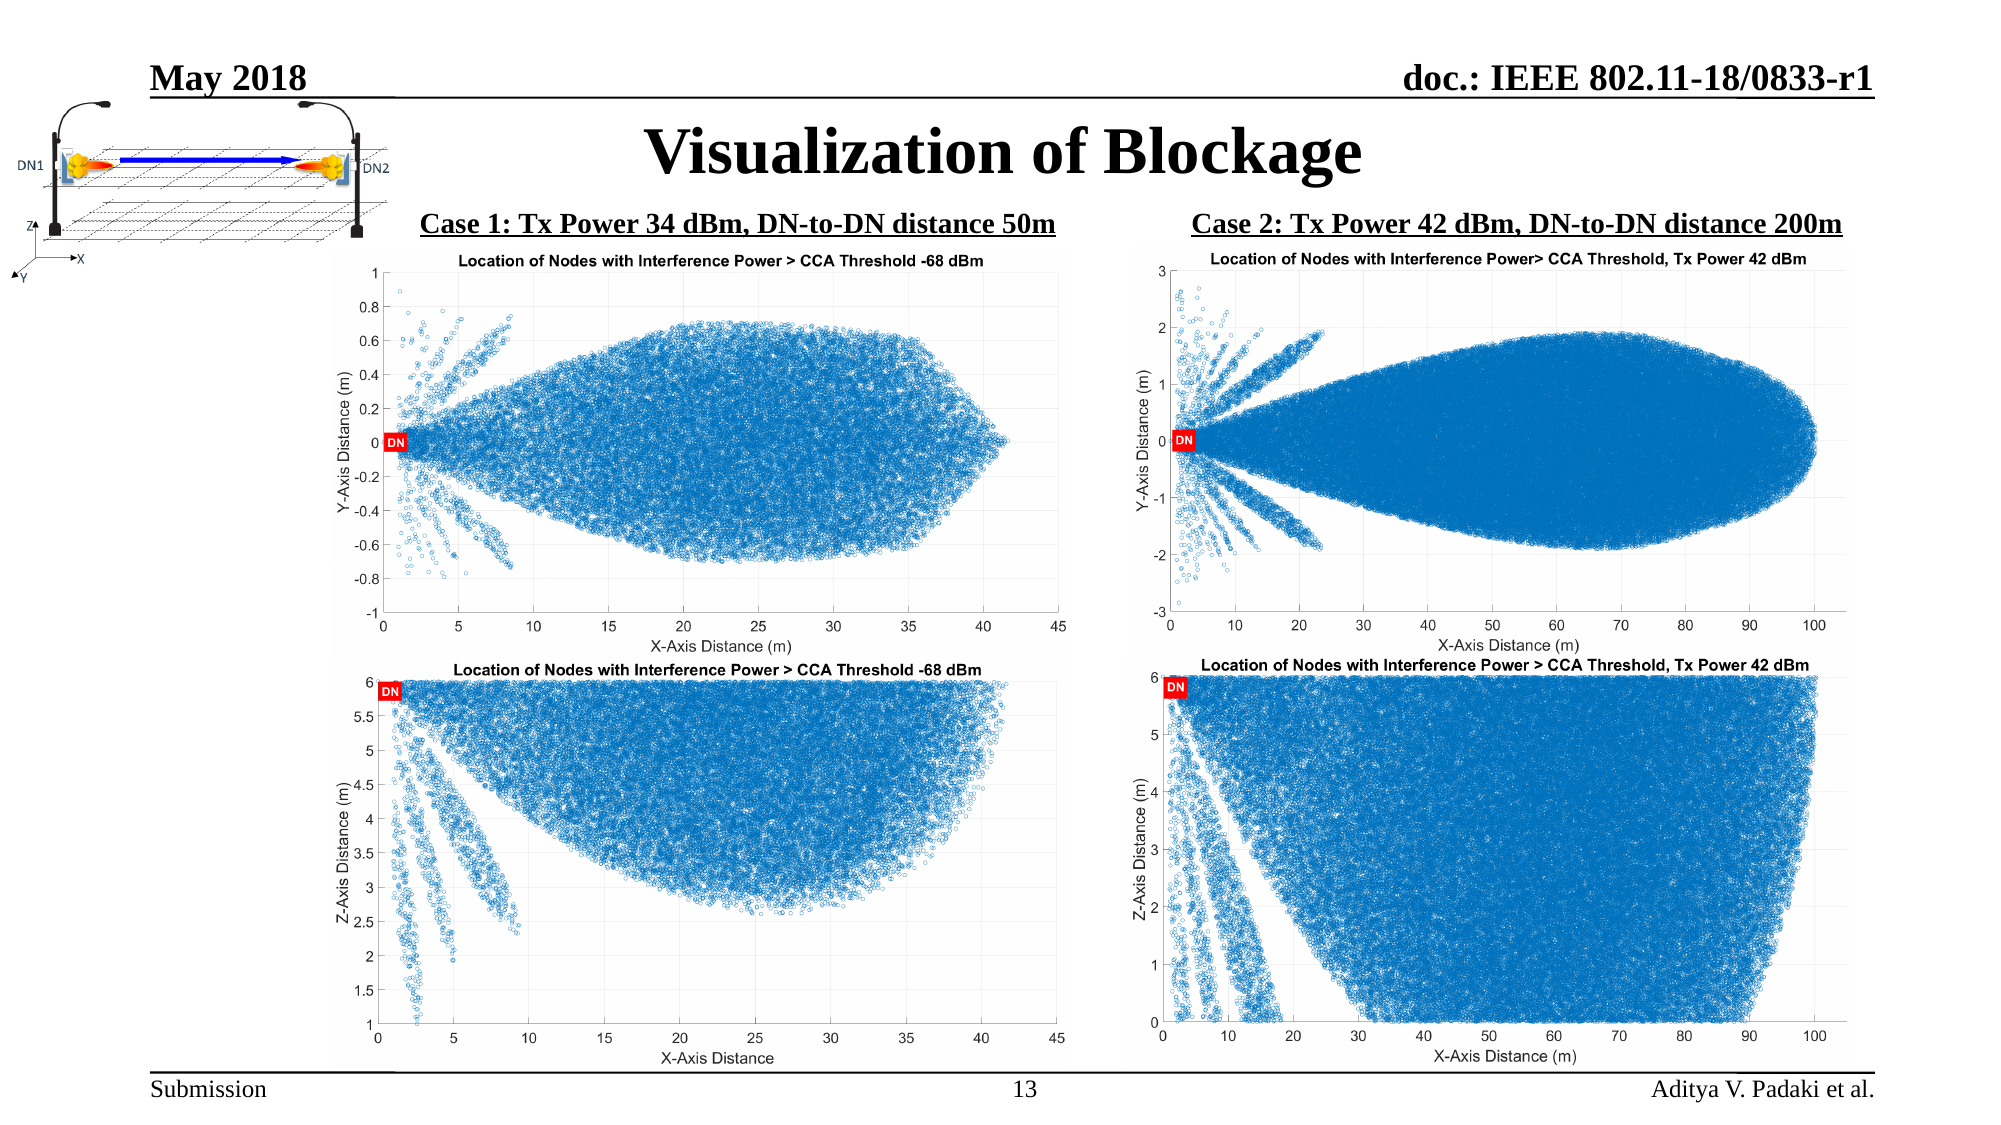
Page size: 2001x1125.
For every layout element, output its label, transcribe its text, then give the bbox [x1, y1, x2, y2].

text_box Case 1: Tx Power 34 dBm, DN-to-DN distance 50m [404, 197, 1072, 247]
footer Aditya V. Padaki et al. [1169, 1072, 1876, 1111]
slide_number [149, 59, 750, 98]
slide_number 13 [936, 1072, 1113, 1111]
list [332, 658, 1068, 1070]
picture [1127, 246, 1852, 1068]
picture [4, 101, 1068, 658]
text_box Case 2: Tx Power 42 dBm, DN-to-DN distance 200m [1176, 196, 1858, 247]
title Visualization of Blockage [149, 97, 1876, 198]
